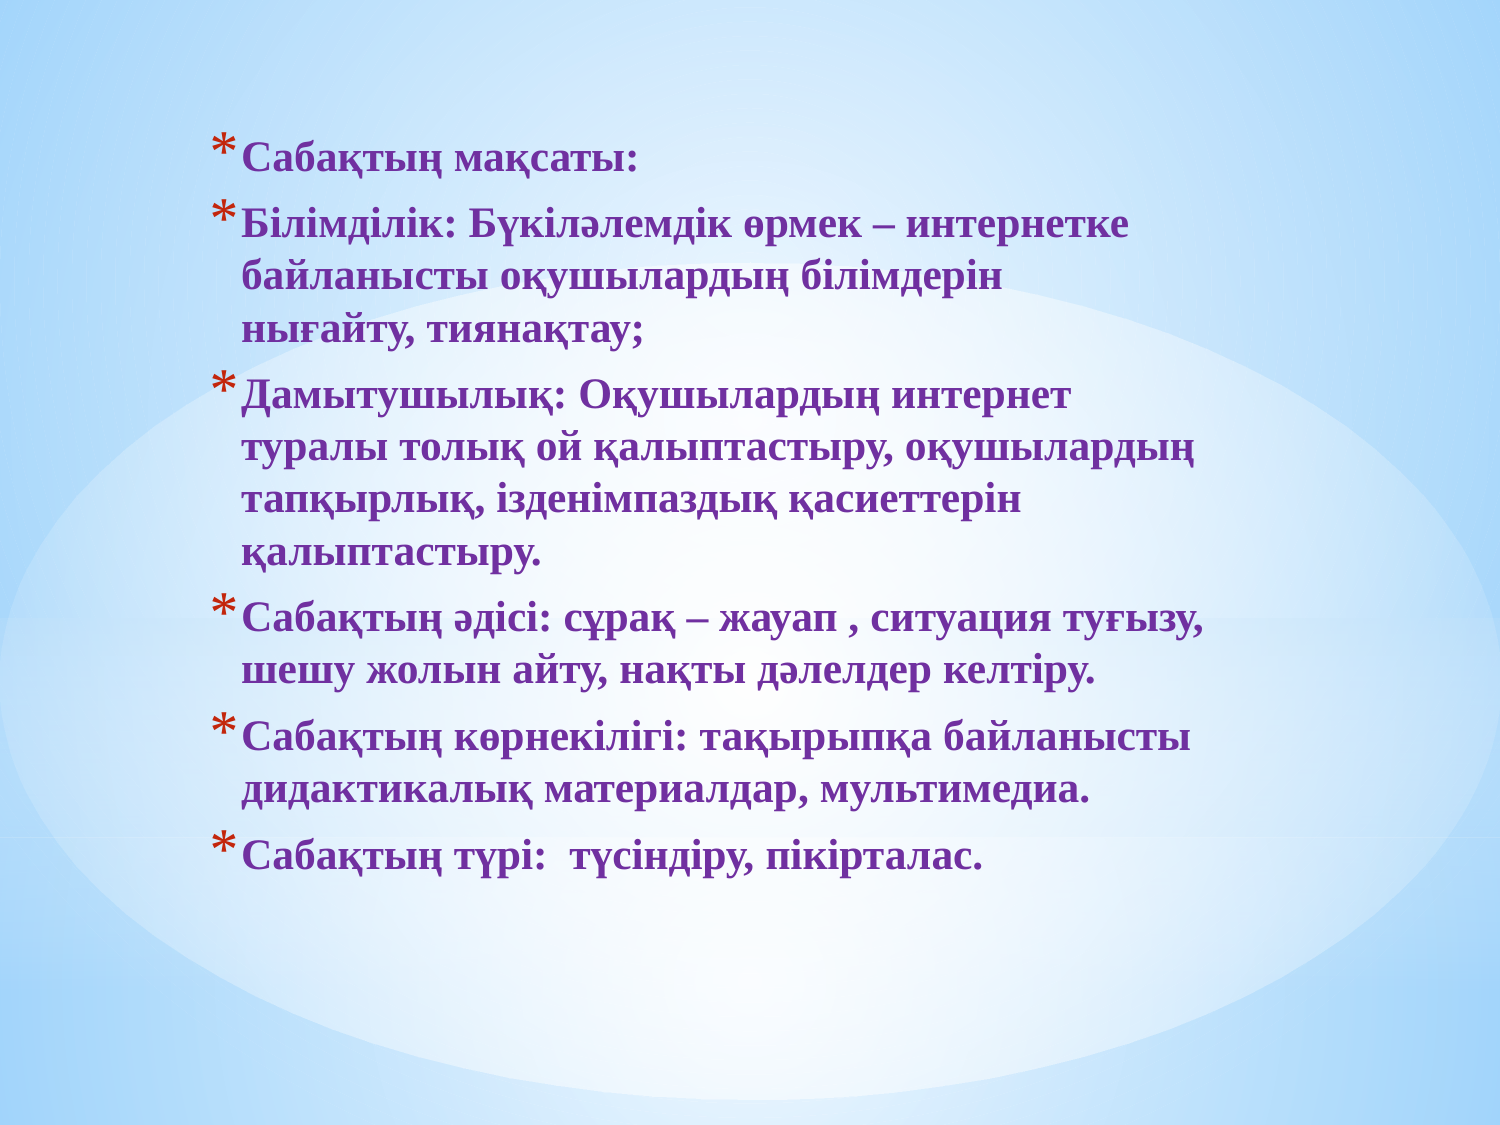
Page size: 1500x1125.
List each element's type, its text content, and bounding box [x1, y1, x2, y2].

list Сабақтың мақсаты: Білімділік: Бүкіләлемдік өрмек – интернетке байланысты оқушылардың білімдерін нығайту, тиянақтау; Дамытушылық: Оқушылардың интернет туралы толық ой қалыптастыру, оқушылардың тапқырлық, ізденімпаздық қасиеттерін қалыптастыру. Сабақтың әдісі: сұрақ – жауап , ситуация туғызу, шешу жолын айту, нақты дәлелдер келтіру. Сабақтың көрнекілігі: тақырыпқа байланысты дидактикалық материалдар, мультимедиа. Сабақтың түрі: түсіндіру, пікірталас. [187, 120, 1238, 1024]
